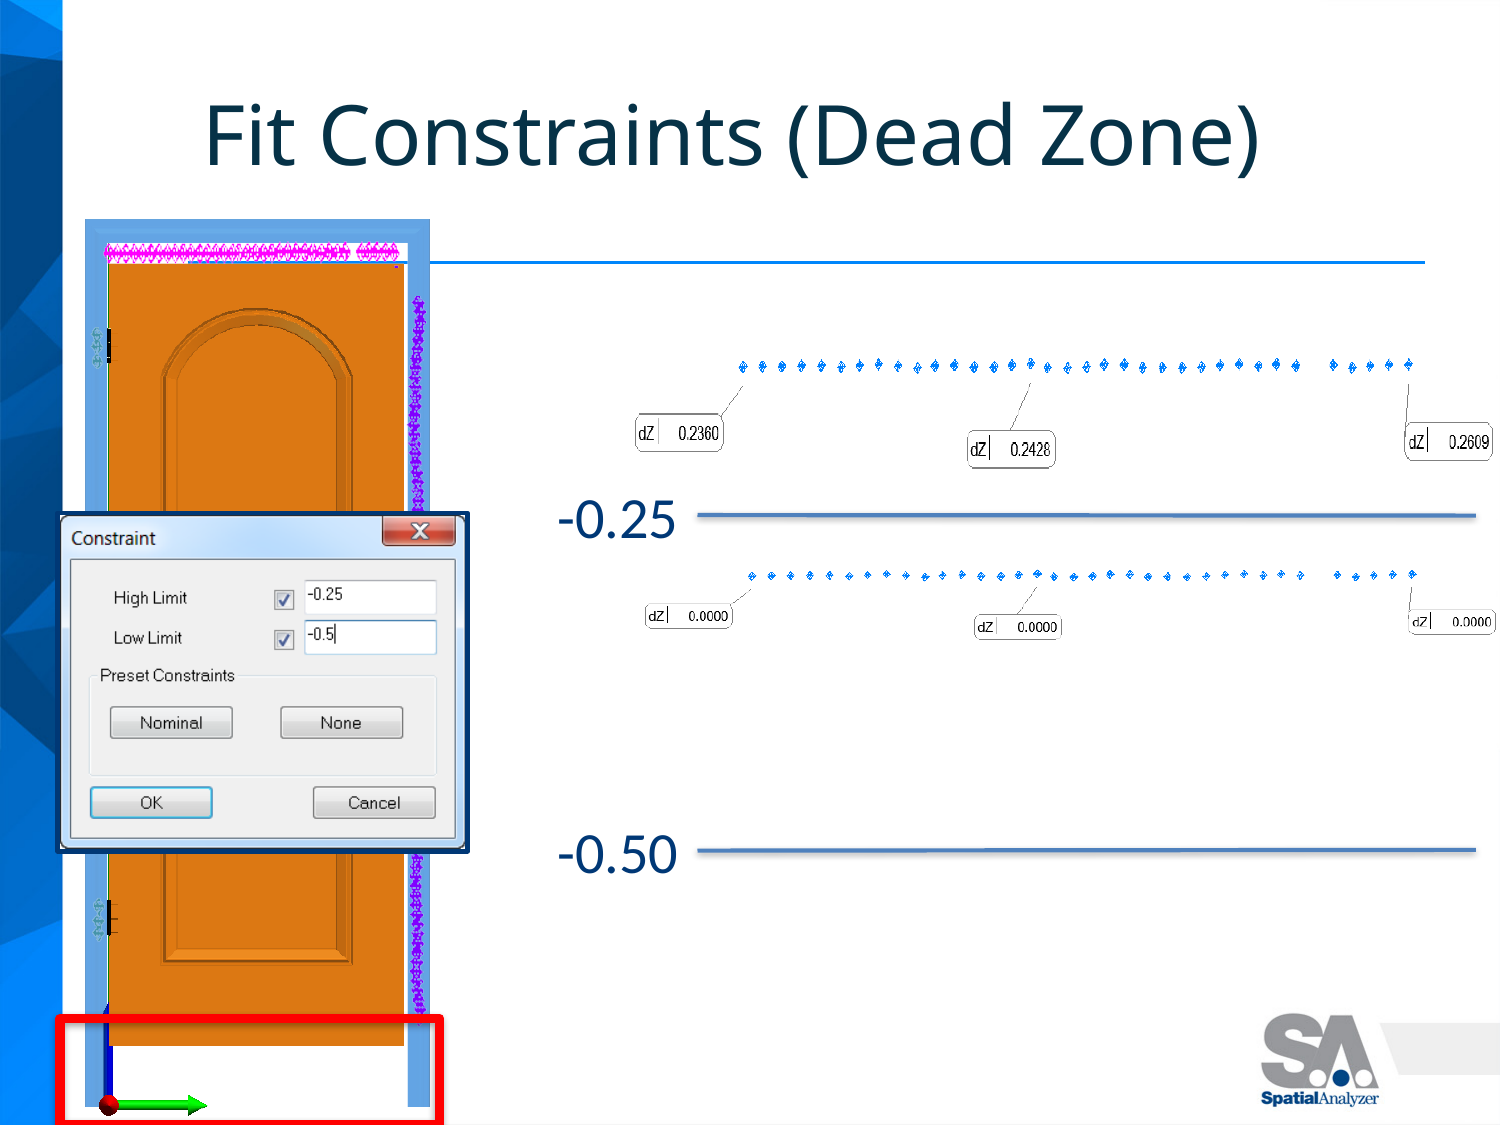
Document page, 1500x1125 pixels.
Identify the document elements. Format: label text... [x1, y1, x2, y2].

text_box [82, 234, 443, 513]
text_box -0.50 [542, 808, 698, 893]
picture [0, 0, 1500, 1125]
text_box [82, 857, 443, 1062]
text_box -0.25 [542, 472, 698, 558]
text_box [59, 1018, 66, 1125]
title Fit Constraints (Dead Zone) [187, 45, 1425, 233]
